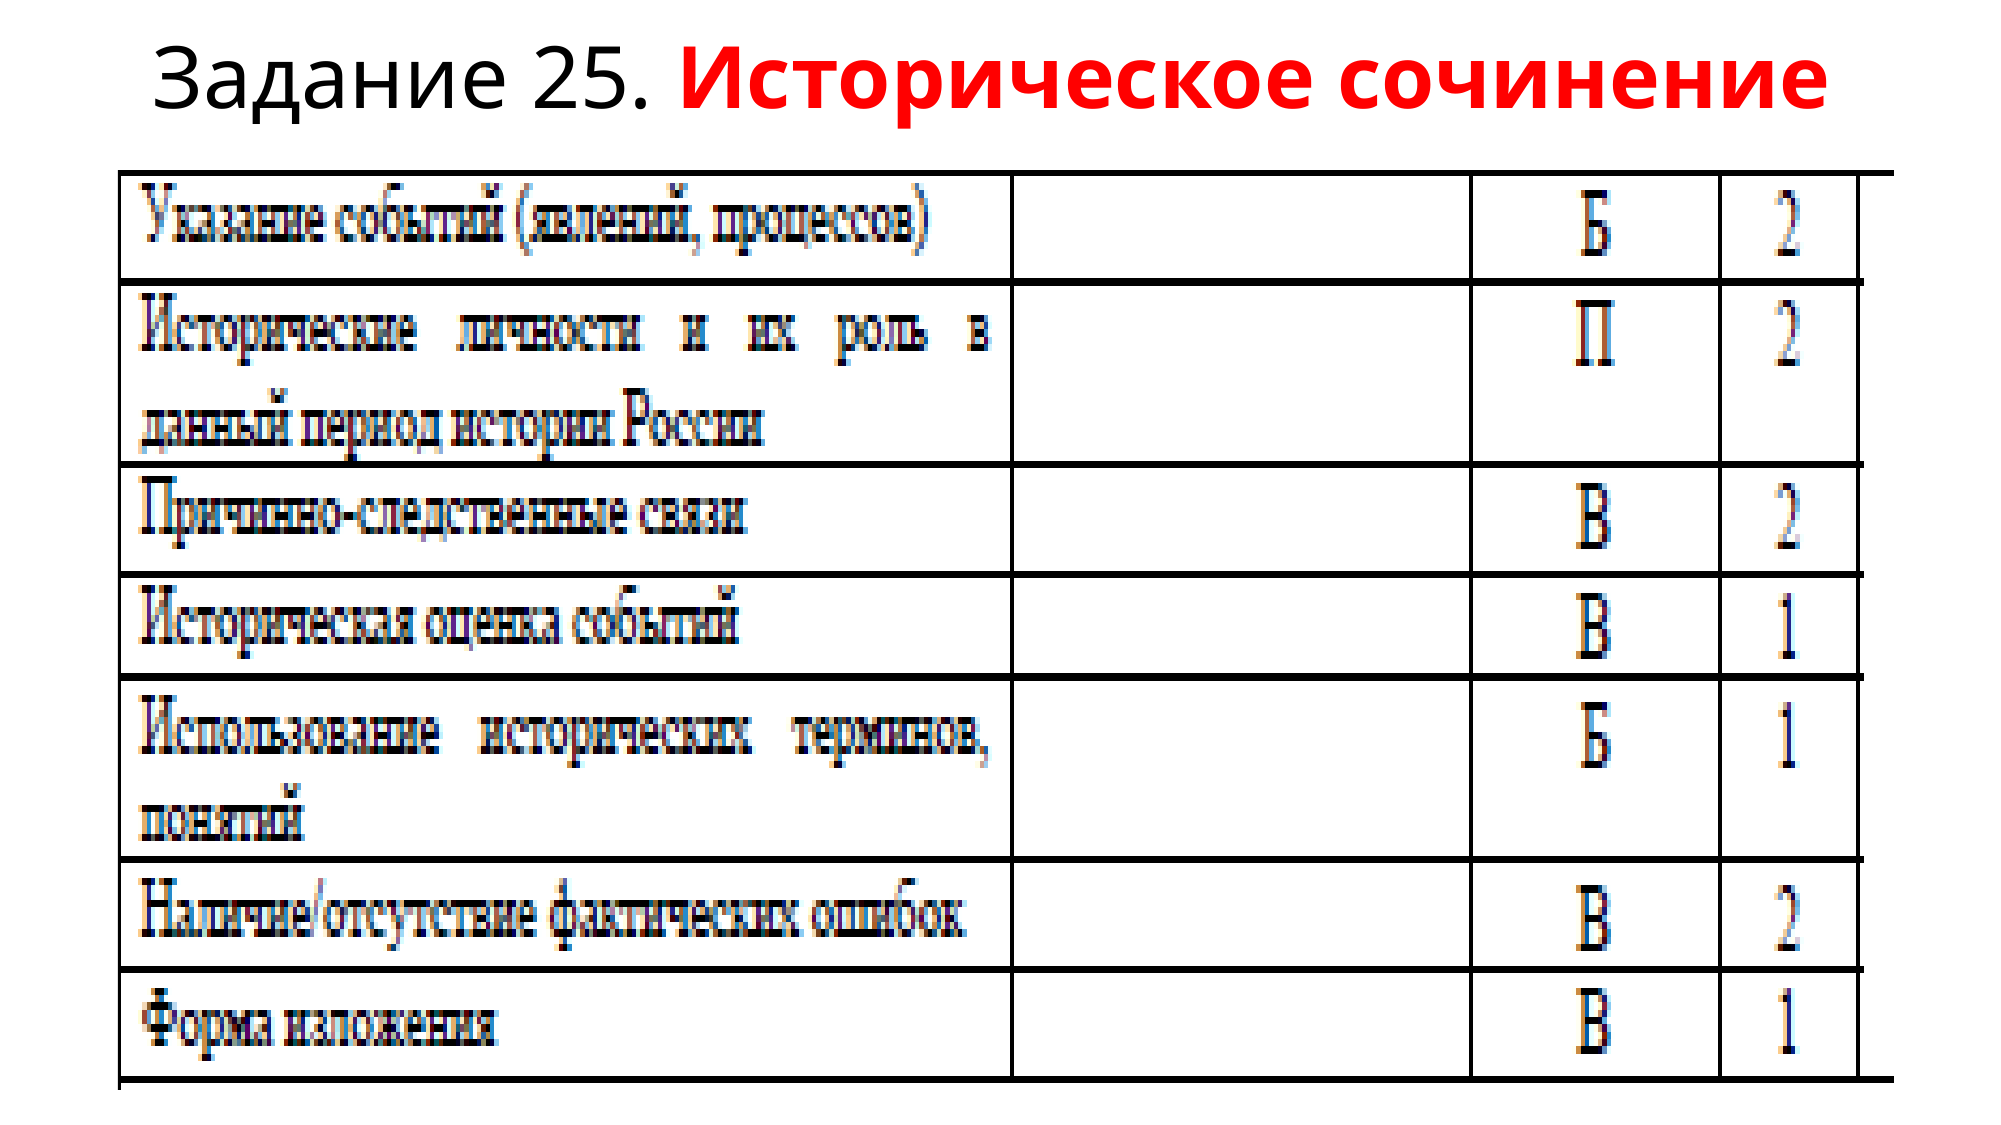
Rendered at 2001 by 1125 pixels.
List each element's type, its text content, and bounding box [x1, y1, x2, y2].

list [117, 169, 1894, 1091]
title Задание 25. Историческое сочинение [137, 22, 1863, 140]
